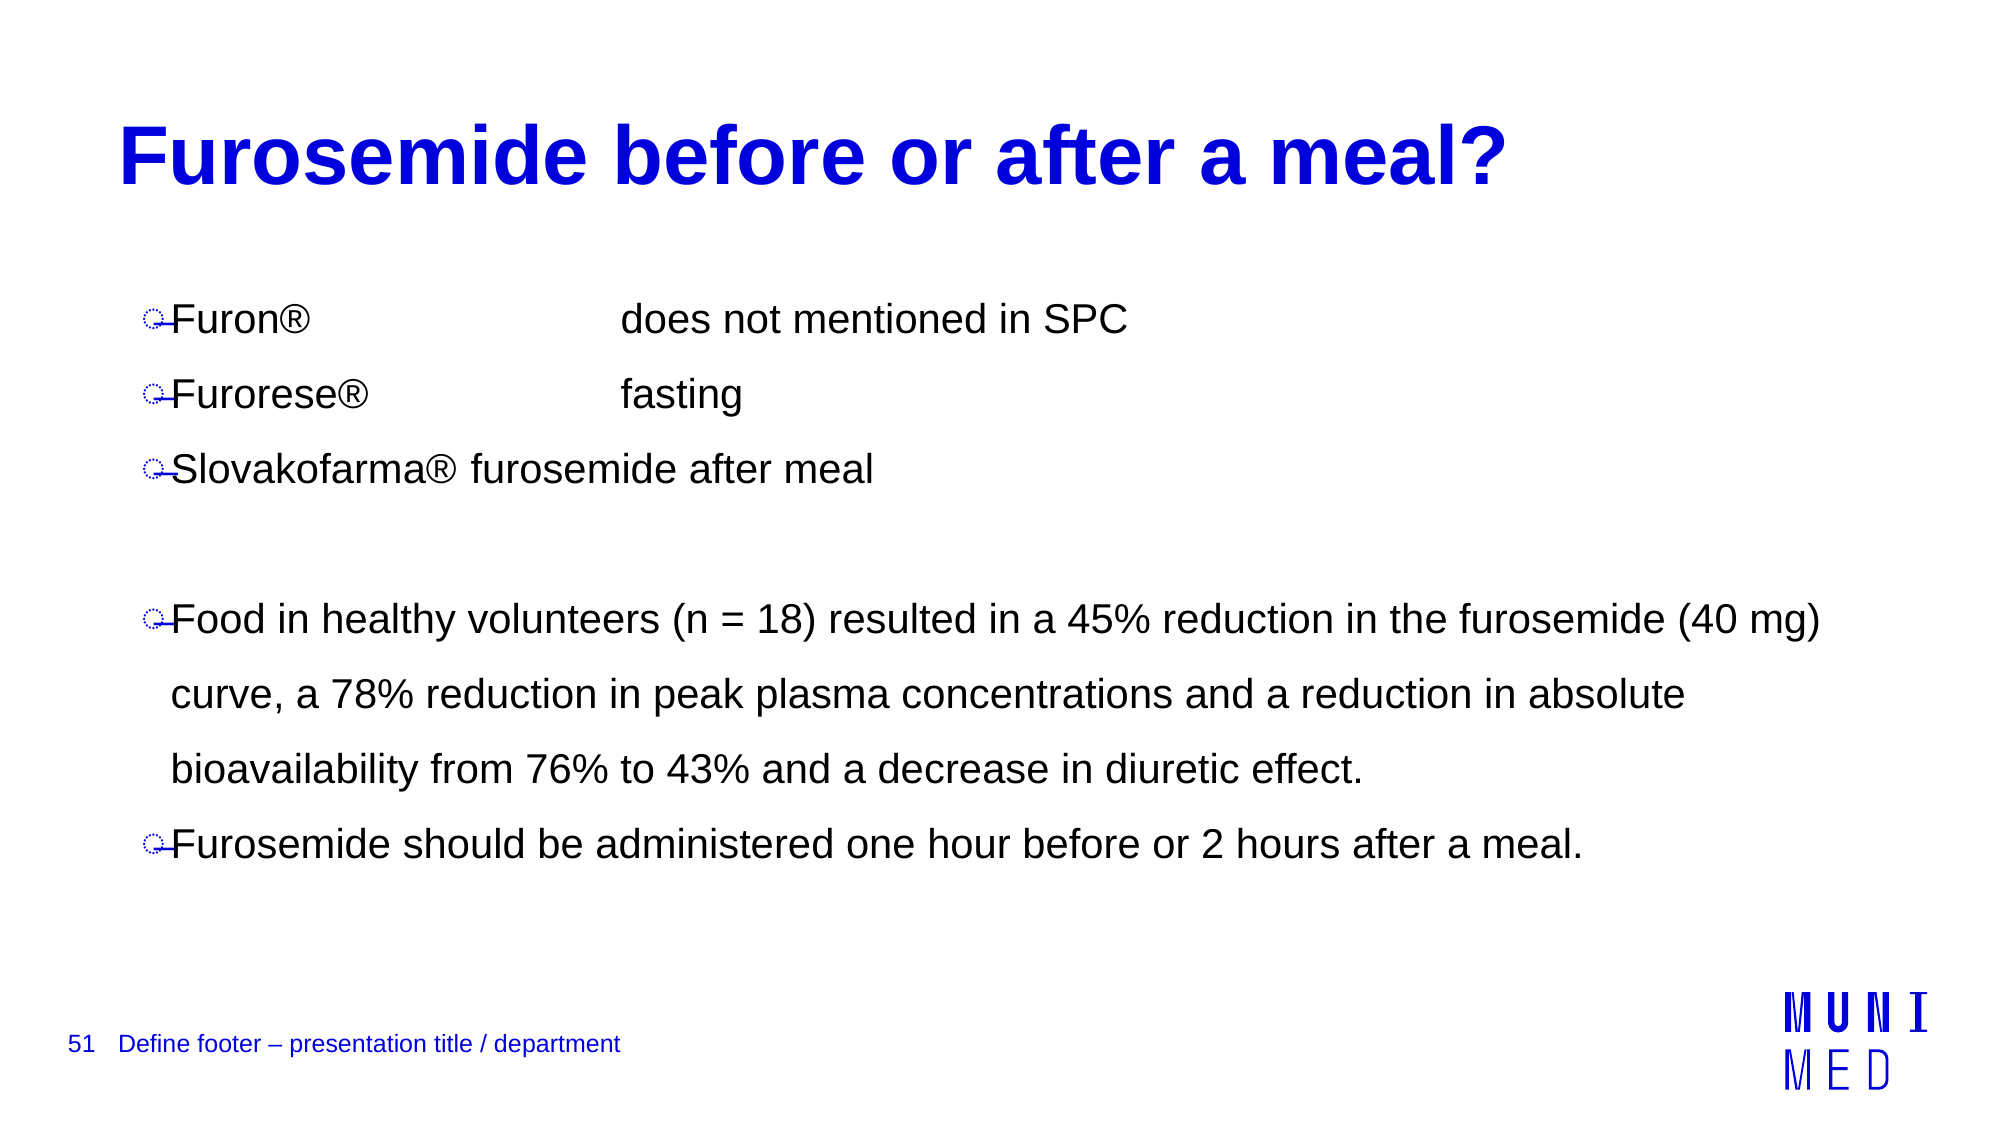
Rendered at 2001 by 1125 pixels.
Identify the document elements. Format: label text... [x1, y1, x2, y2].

slide_number 51 [67, 1021, 110, 1063]
list Furon® does not mentioned in SPC Furorese® fasting Slovakofarma® furosemide after meal Food in healthy volunteers (n = 18) resulted in a 45% reduction in the furosemide (40 mg) curve, a 78% reduction in peak plasma concentrations and a reduction in absolute bioavailability from 76% to 43% and a decrease in diuretic effect. Furosemide should be administered one hour before or 2 hours after a meal. [129, 267, 1894, 947]
footer Define footer – presentation title / department [118, 1021, 1418, 1063]
title Furosemide before or after a meal? [118, 118, 1883, 193]
